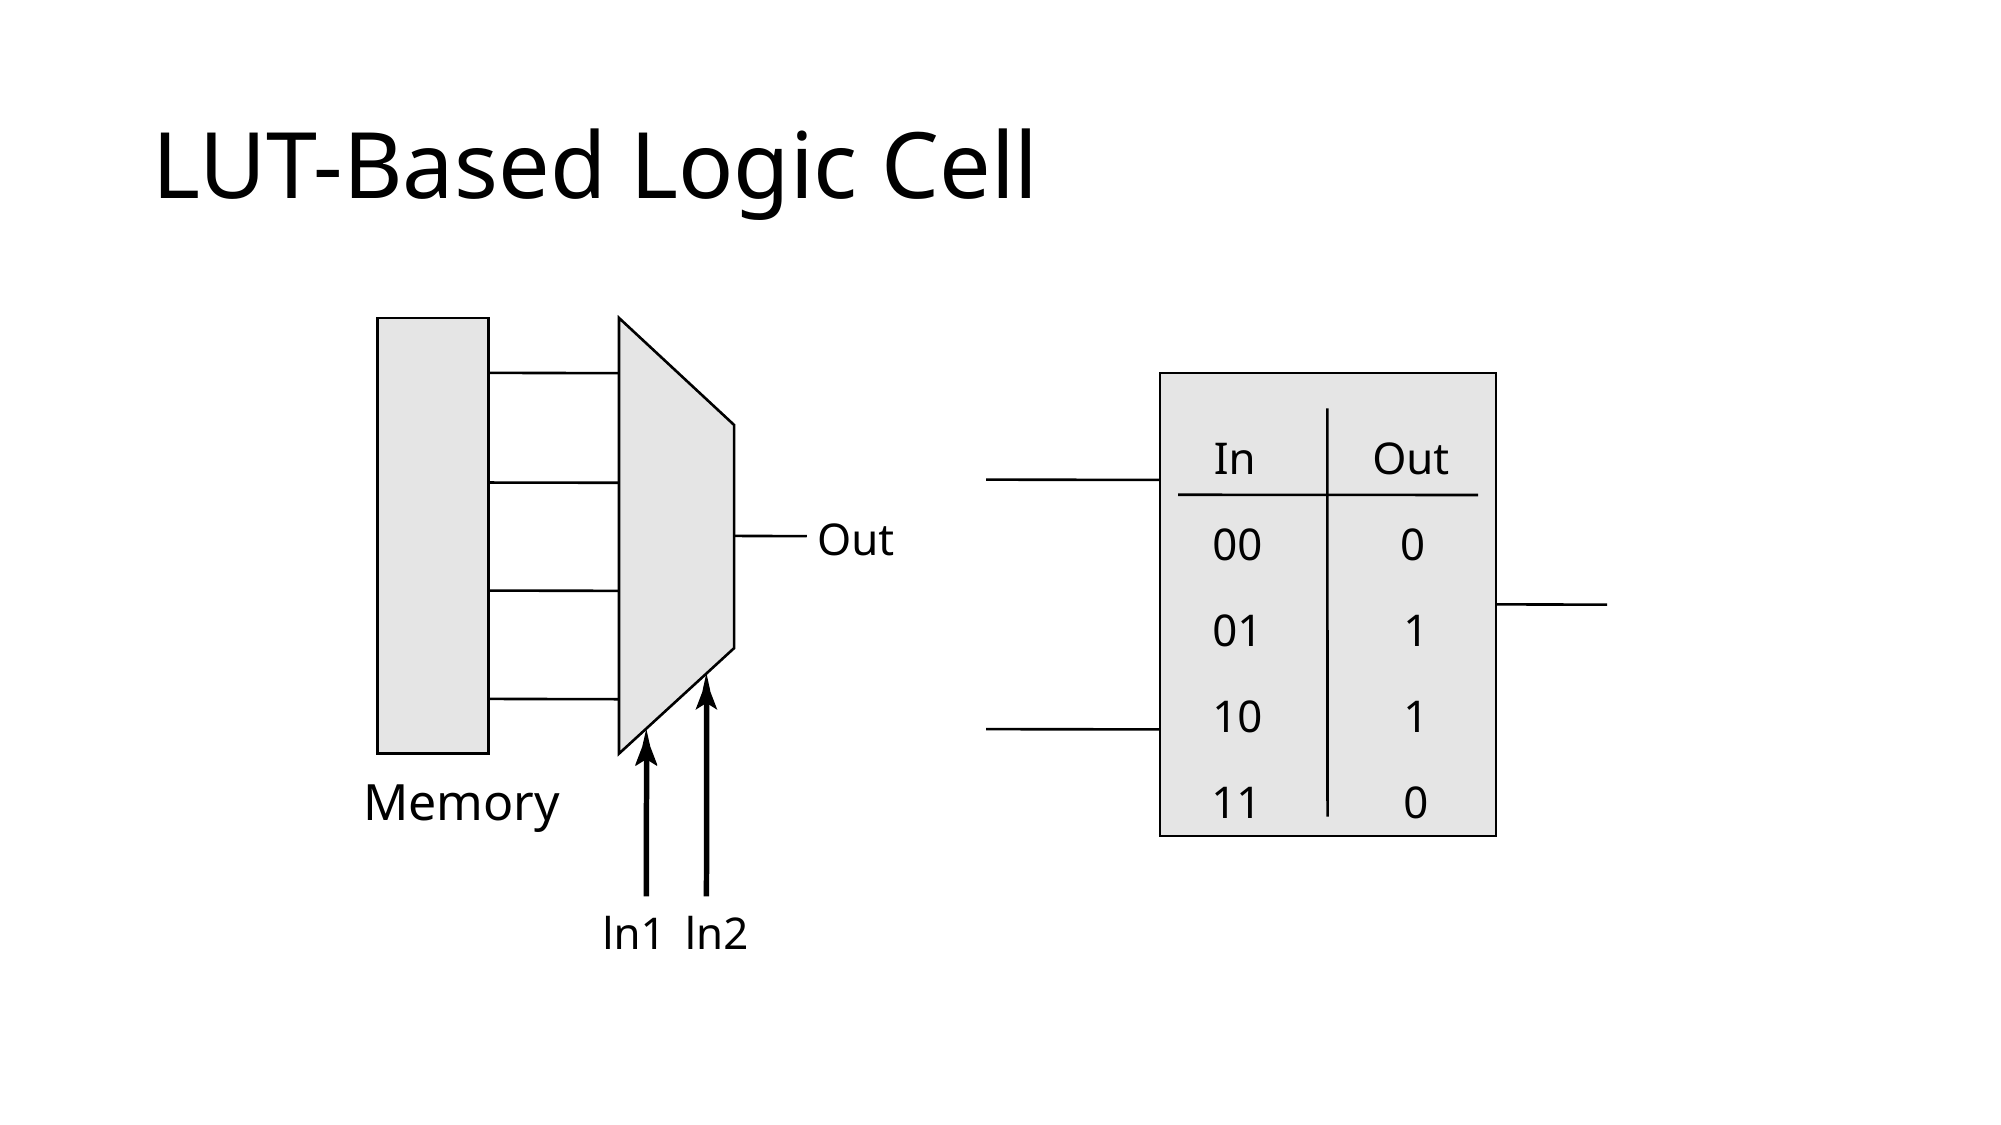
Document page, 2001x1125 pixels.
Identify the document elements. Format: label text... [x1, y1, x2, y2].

title LUT-Based Logic Cell [137, 59, 1863, 278]
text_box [374, 312, 1613, 967]
